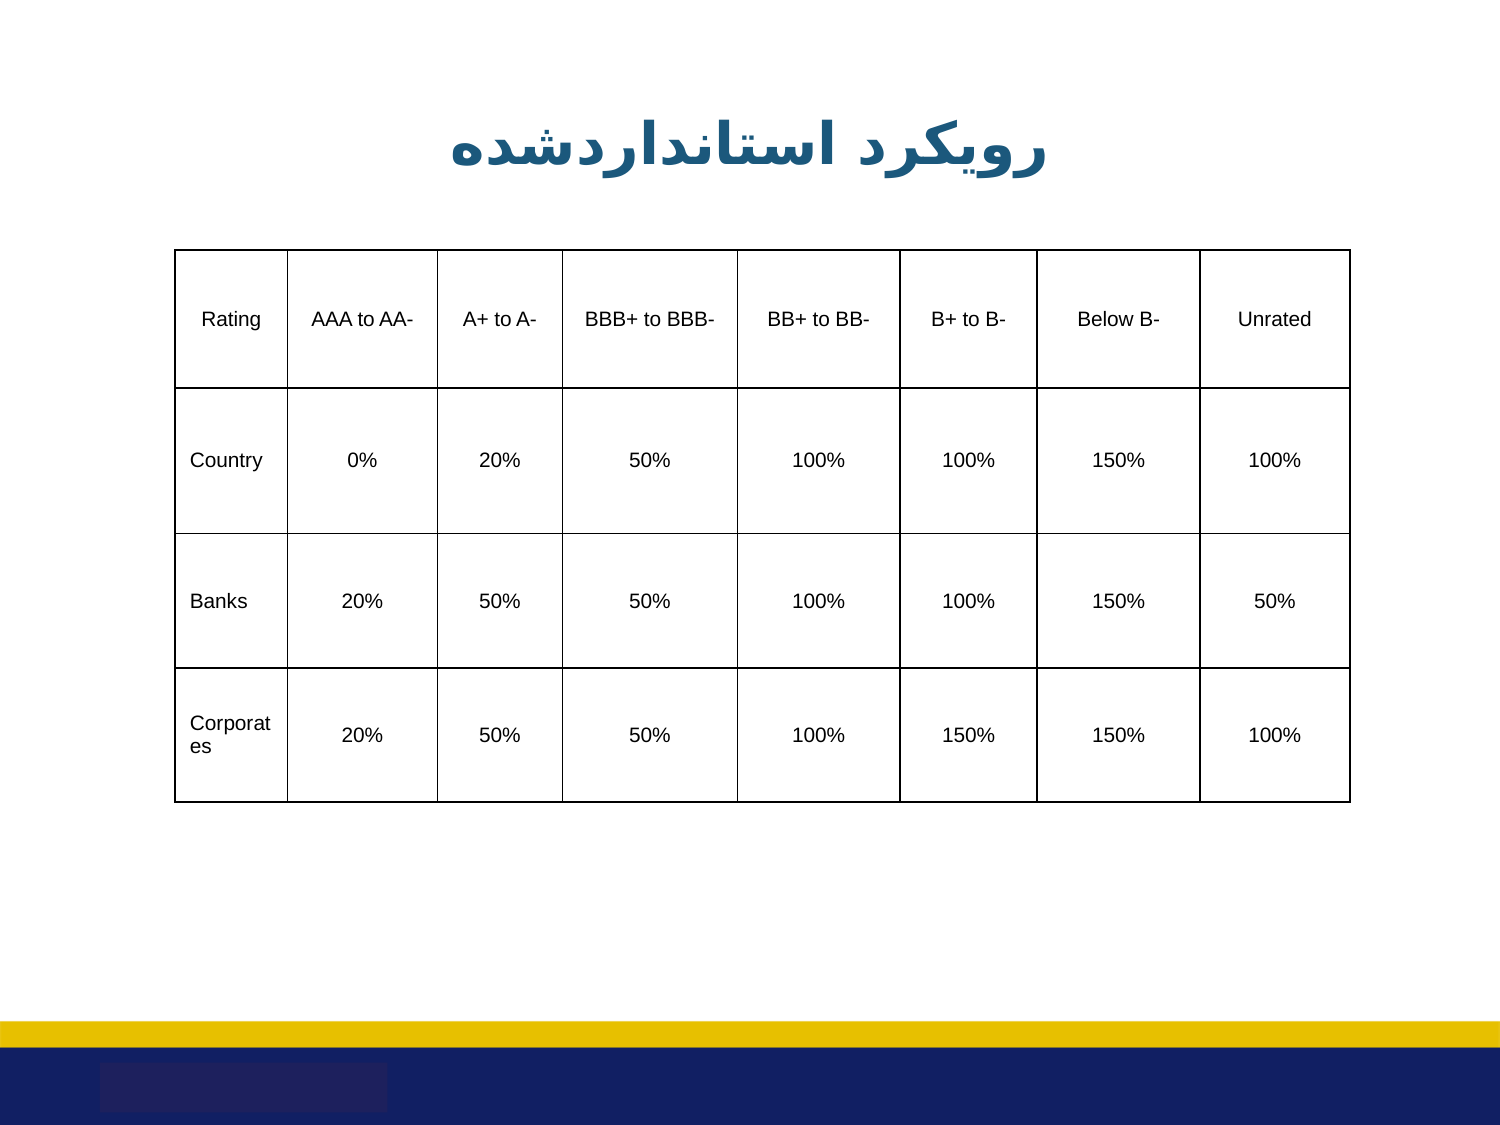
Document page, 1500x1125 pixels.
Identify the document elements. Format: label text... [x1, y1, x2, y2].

table_header Rating [176, 251, 287, 387]
table_cell 50% [563, 389, 737, 533]
table_cell 150% [1038, 534, 1199, 667]
table_cell 50% [1201, 534, 1349, 667]
table_cell 100% [901, 389, 1036, 533]
table_cell 50% [563, 669, 737, 801]
table_header B+ to B- [901, 251, 1036, 387]
picture [0, 0, 1500, 1125]
table_cell 20% [288, 534, 437, 667]
table_cell 150% [1038, 669, 1199, 801]
table_cell Corporates [176, 669, 287, 801]
table_cell 100% [1201, 669, 1349, 801]
table_cell 20% [438, 389, 562, 533]
table_header AAA to AA- [288, 251, 437, 387]
table_cell Country [176, 389, 287, 533]
table_header Below B- [1038, 251, 1199, 387]
table_cell 100% [1201, 389, 1349, 533]
table_header A+ to A- [438, 251, 562, 387]
title رویکرد استاندارد‌شده [112, 81, 1388, 201]
table_header BB+ to BB- [738, 251, 899, 387]
table_header BBB+ to BBB- [563, 251, 737, 387]
table_cell 50% [438, 534, 562, 667]
table_cell 100% [738, 389, 899, 533]
table_cell Banks [176, 534, 287, 667]
table_cell 100% [901, 534, 1036, 667]
table_cell 150% [901, 669, 1036, 801]
table_cell 150% [1038, 389, 1199, 533]
table_cell 100% [738, 534, 899, 667]
table_cell 50% [438, 669, 562, 801]
table_cell 0% [288, 389, 437, 533]
table_cell 100% [738, 669, 899, 801]
table_cell 50% [563, 534, 737, 667]
table_cell 20% [288, 669, 437, 801]
table_header Unrated [1201, 251, 1349, 387]
